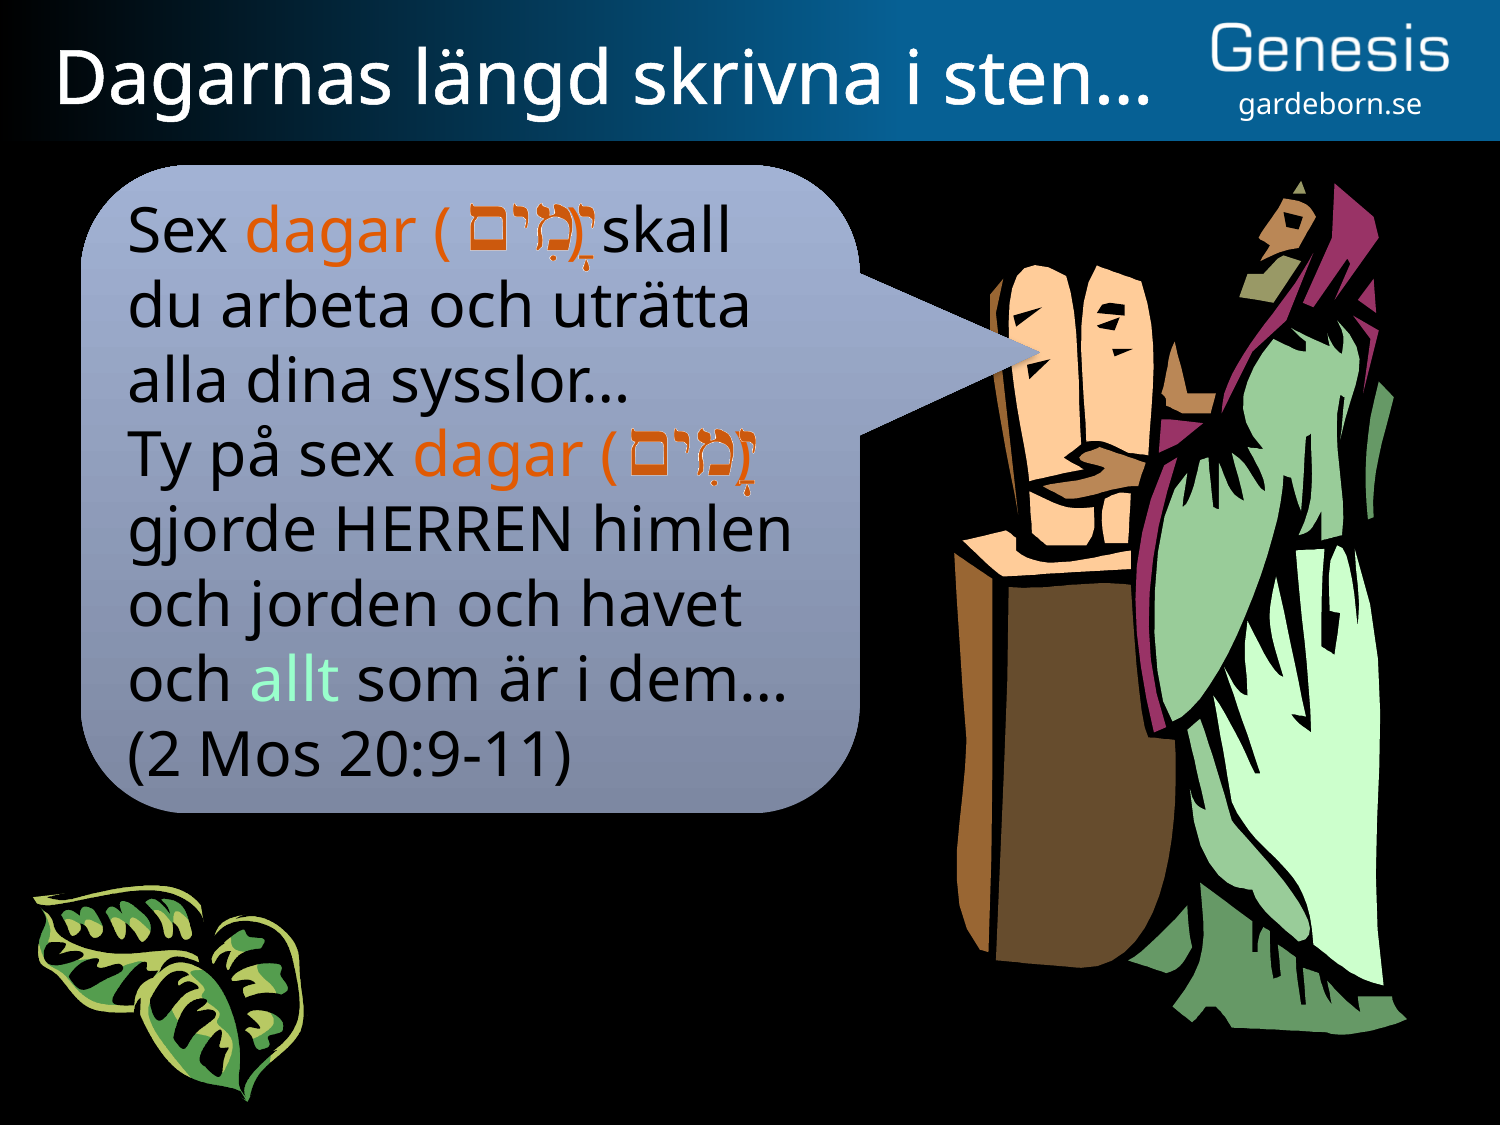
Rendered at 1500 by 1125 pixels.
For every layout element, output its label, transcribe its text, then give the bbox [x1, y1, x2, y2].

picture [628, 426, 758, 499]
picture [32, 879, 310, 1103]
picture [936, 161, 1441, 1044]
picture [467, 200, 597, 273]
title Dagarnas längd skrivna i sten… [0, 0, 1500, 141]
text_box Sex dagar ( ) skall du arbeta och uträtta alla dina sysslor… Ty på sex dagar ( ) gjorde HERREN himlen och jorden och havet och allt som är i dem… (2 Mos 20:9-11) [80, 165, 931, 814]
